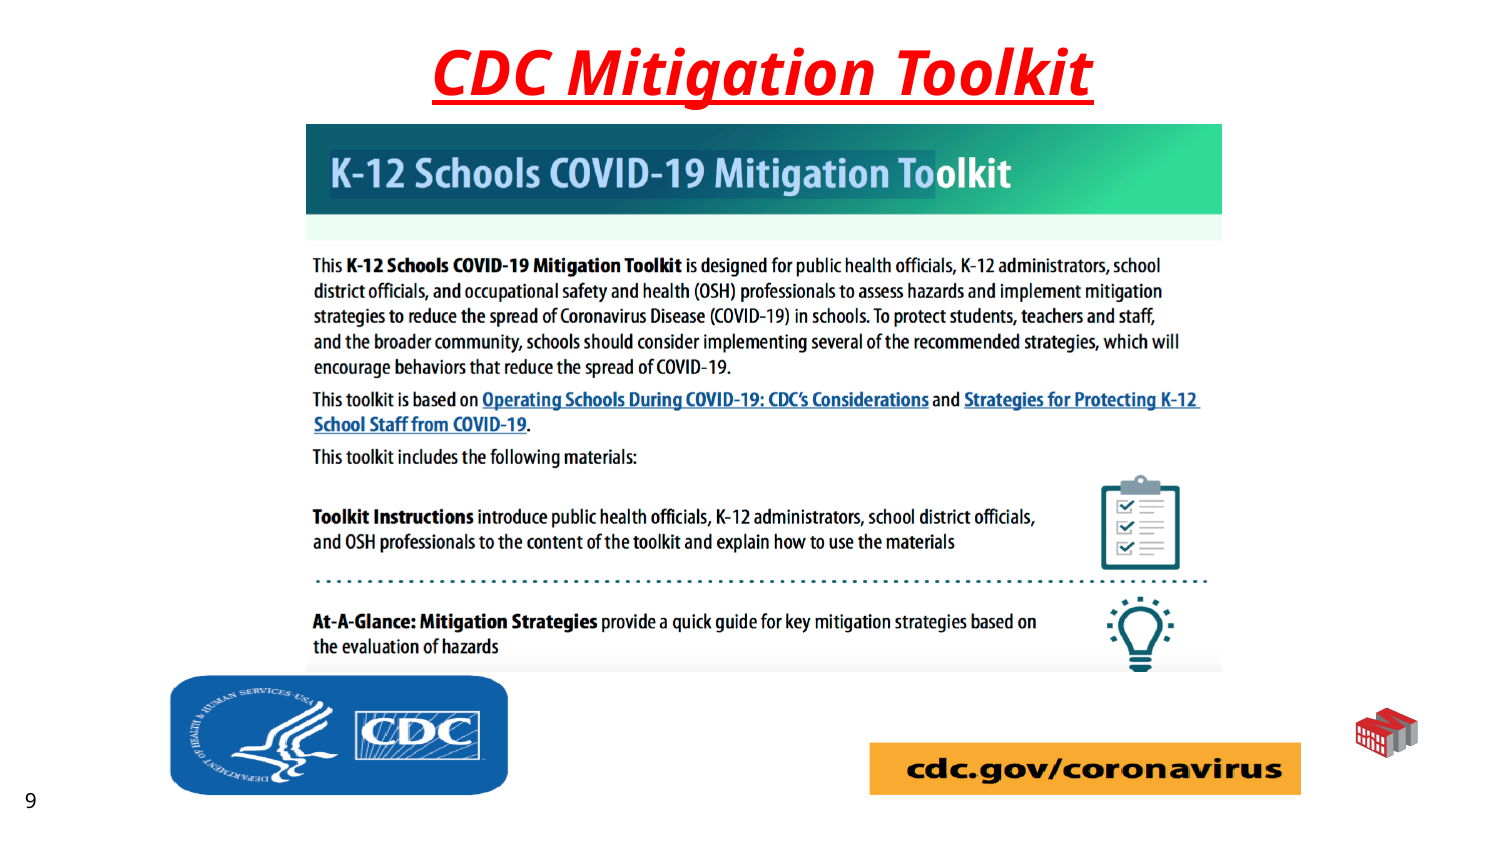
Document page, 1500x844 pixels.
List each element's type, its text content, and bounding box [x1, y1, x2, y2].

slide_number 9 [9, 769, 100, 834]
picture [163, 123, 1337, 802]
title CDC Mitigation Toolkit [125, 18, 1401, 199]
picture [1342, 703, 1433, 770]
